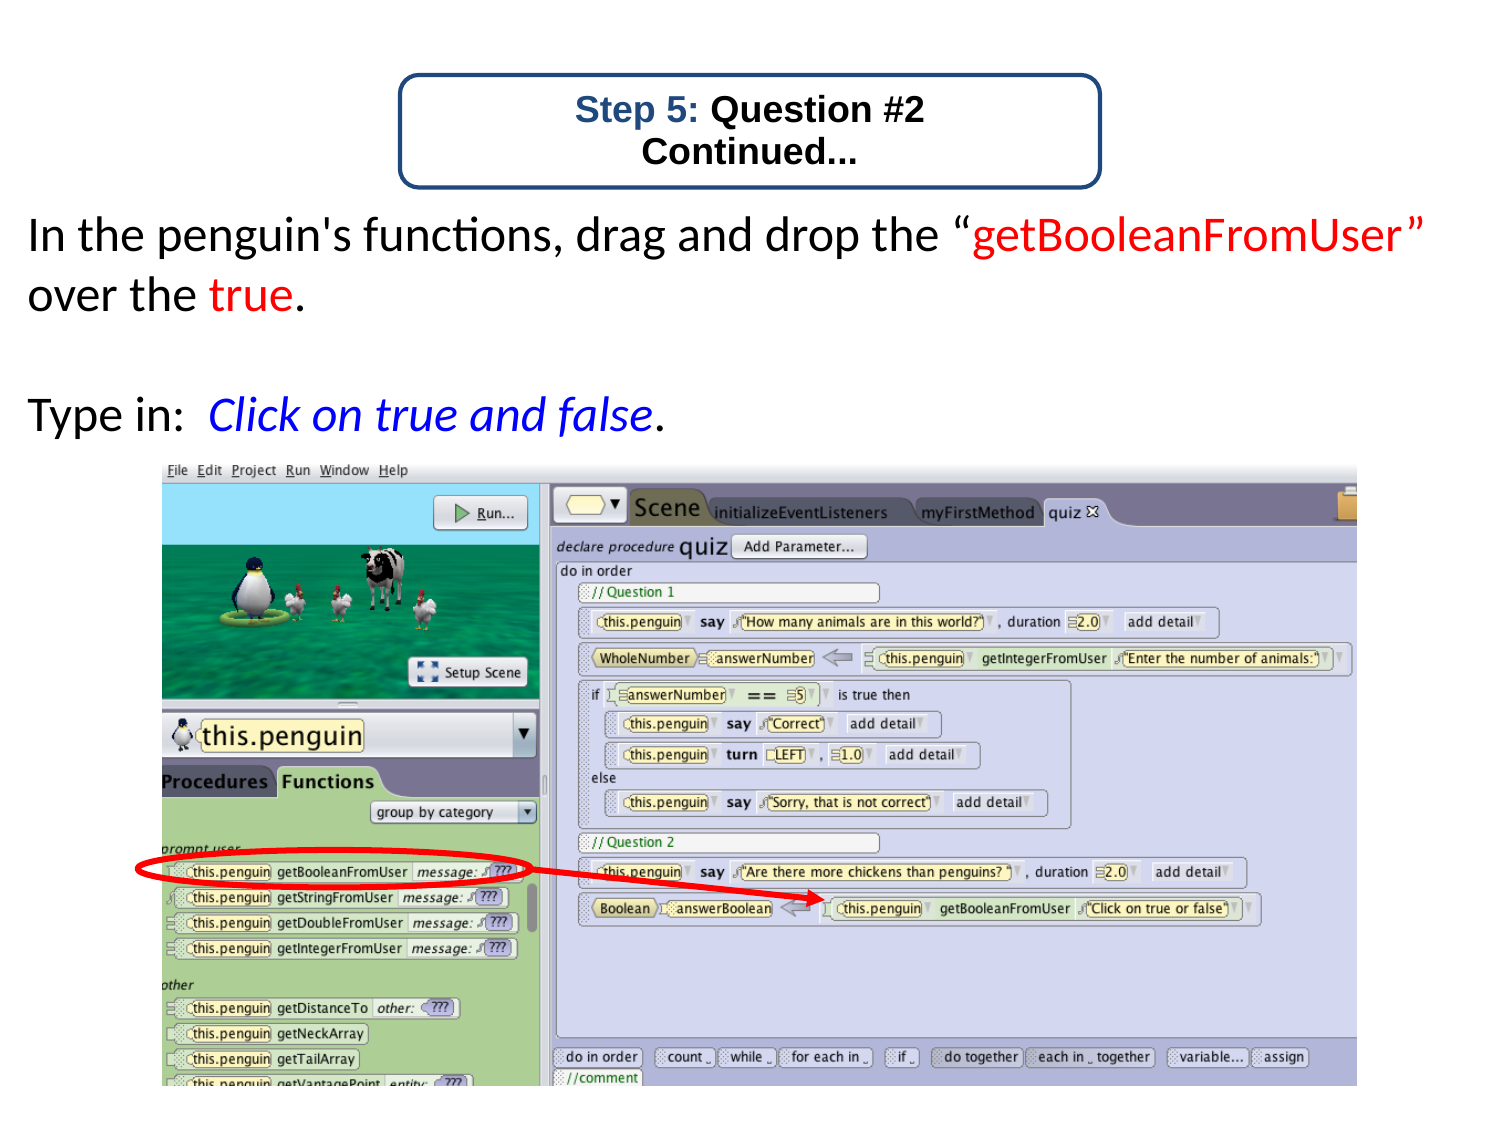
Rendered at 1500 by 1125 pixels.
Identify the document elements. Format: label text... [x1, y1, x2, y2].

text_box Step 5: Question #2 Continued... [399, 74, 1100, 188]
text_box In the penguin's functions, drag and drop the “getBooleanFromUser” over the true. Type in: Click on true and false. [12, 193, 1500, 539]
text_box [137, 860, 157, 877]
picture [162, 464, 1357, 1086]
